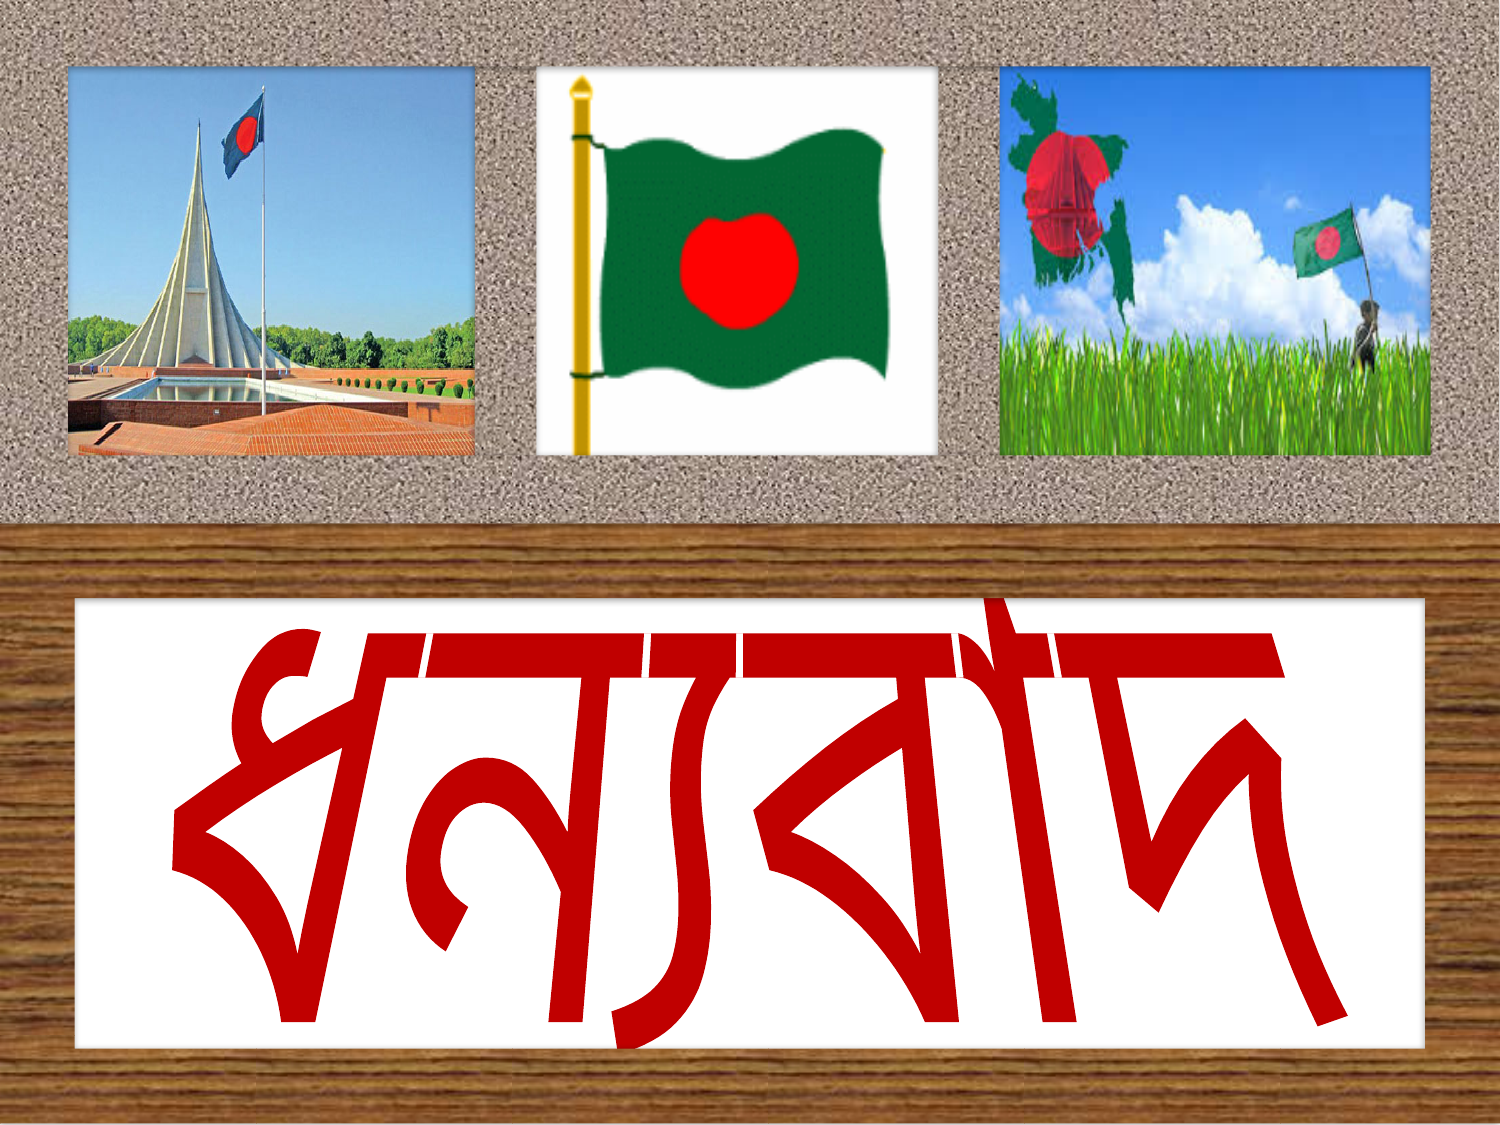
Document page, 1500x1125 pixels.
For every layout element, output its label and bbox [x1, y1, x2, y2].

text_box [0, 0, 1500, 1124]
